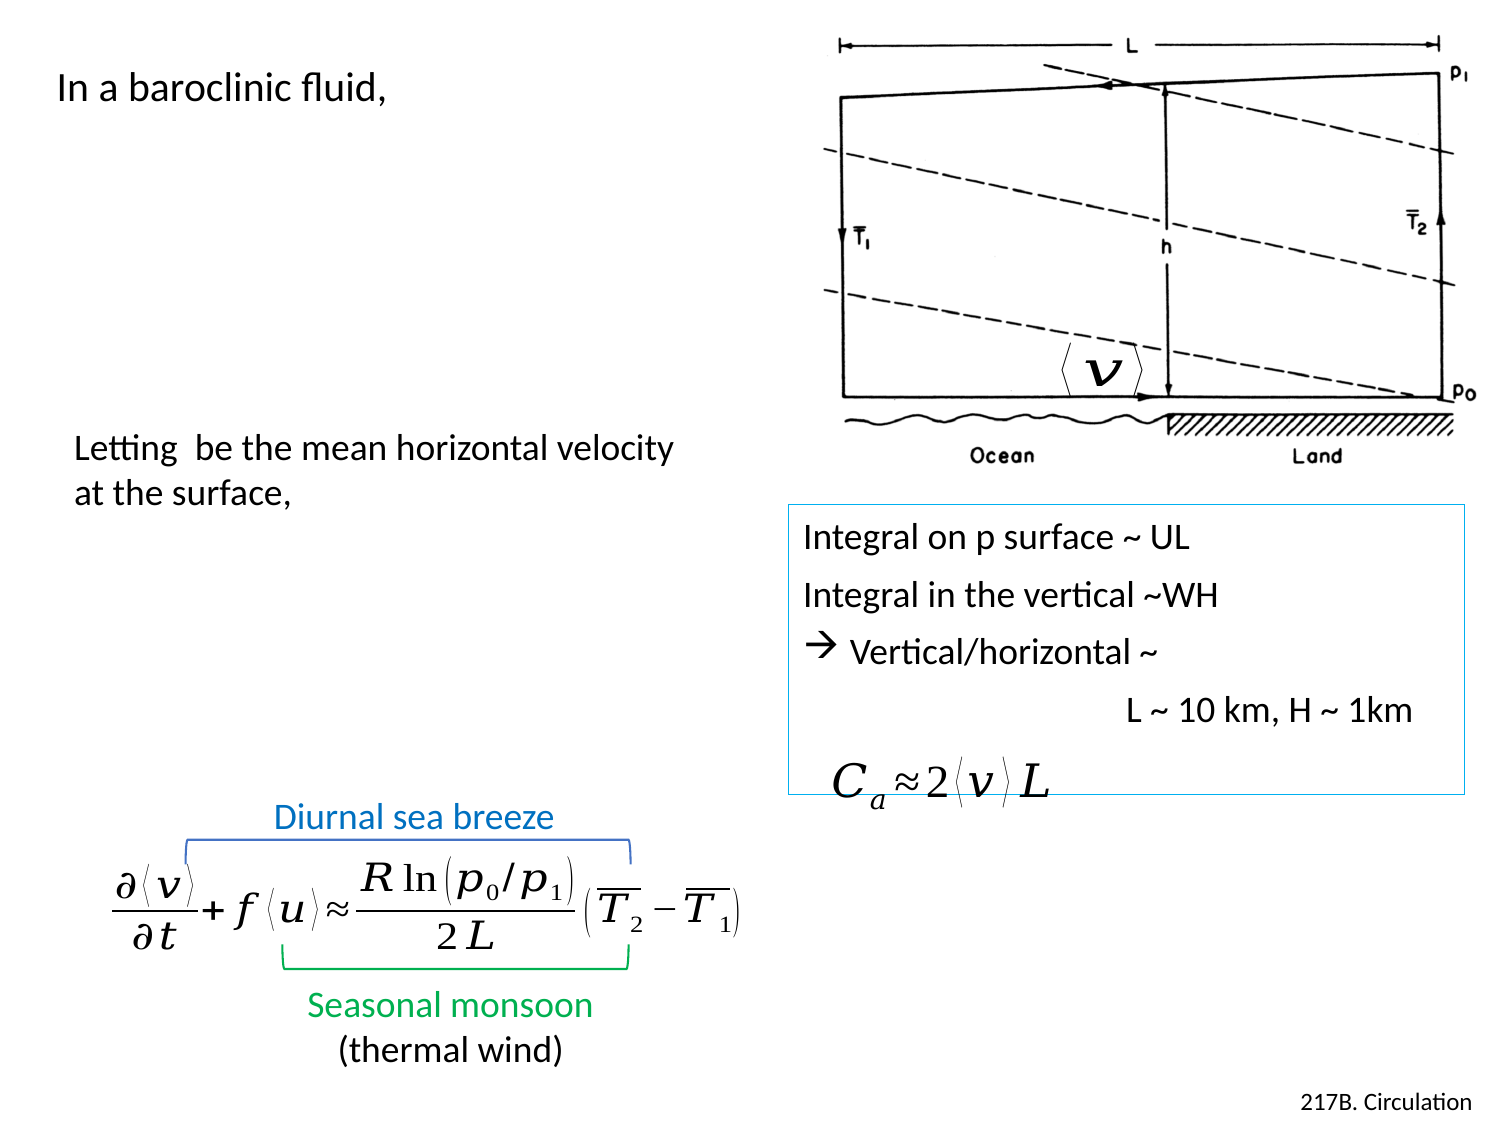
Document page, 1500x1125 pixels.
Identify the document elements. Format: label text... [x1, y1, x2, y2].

text_box [185, 839, 632, 865]
text_box Diurnal sea breeze [259, 784, 570, 845]
picture [807, 21, 1490, 482]
text_box 217B. Circulation [1285, 1077, 1489, 1123]
text_box Seasonal monsoon (thermal wind) [282, 972, 619, 1077]
text_box [281, 944, 630, 970]
